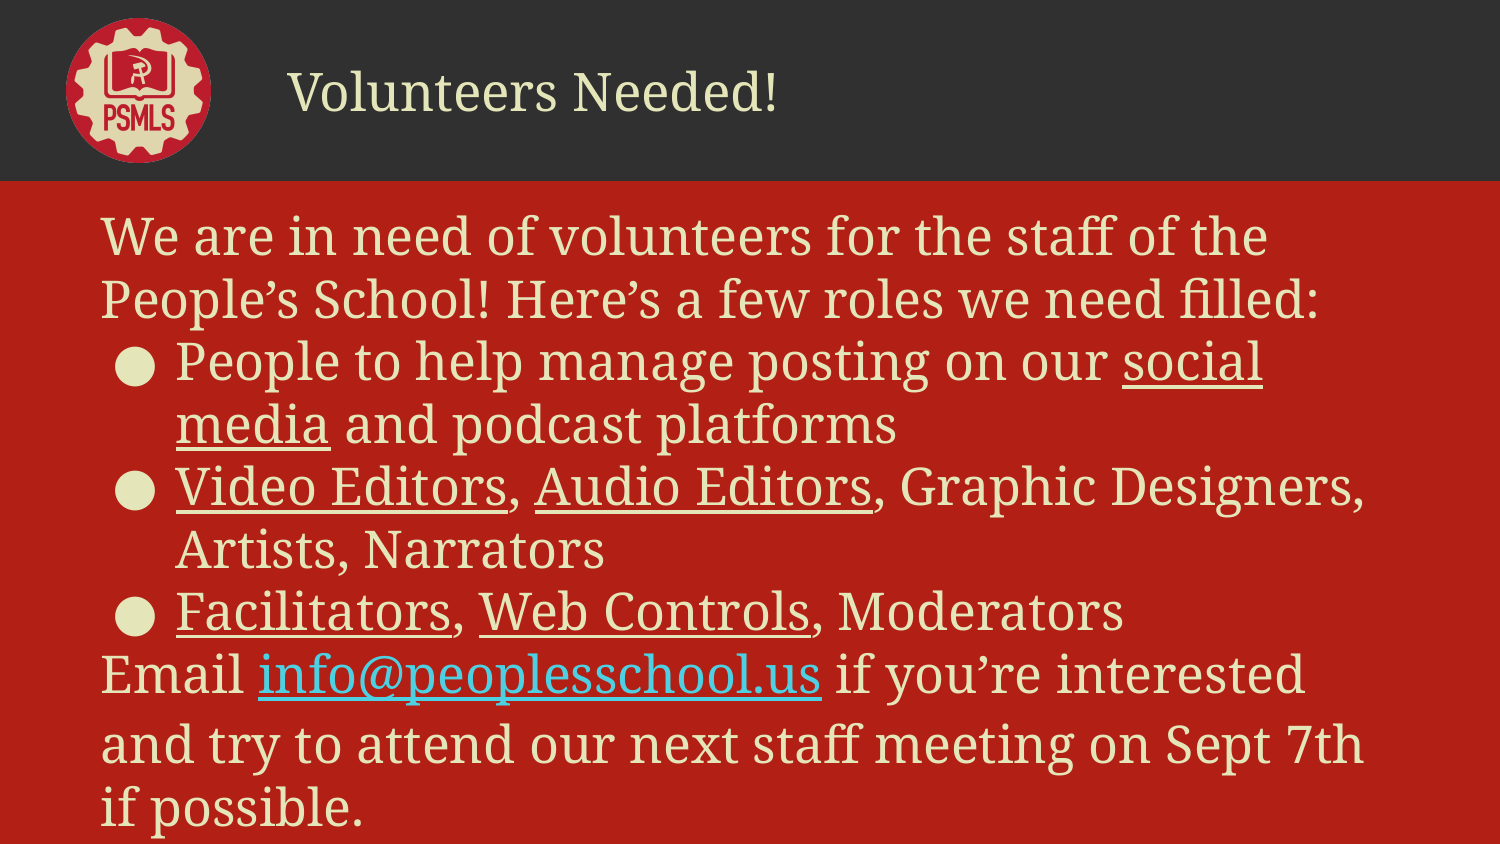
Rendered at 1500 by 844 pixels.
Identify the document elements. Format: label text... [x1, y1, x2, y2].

text_box We are in need of volunteers for the staff of the People’s School! Here’s a few roles we need filled: People to help manage posting on our social media and podcast platforms Video Editors, Audio Editors, Graphic Designers, Artists, Narrators Facilitators, Web Controls, Moderators Email info@peoplesschool.us if you’re interested and try to attend our next staff meeting on Sept 7th if possible. [85, 188, 1414, 844]
title Volunteers Needed! [272, 43, 1462, 138]
picture [66, 18, 211, 163]
text_box [0, 0, 1500, 181]
